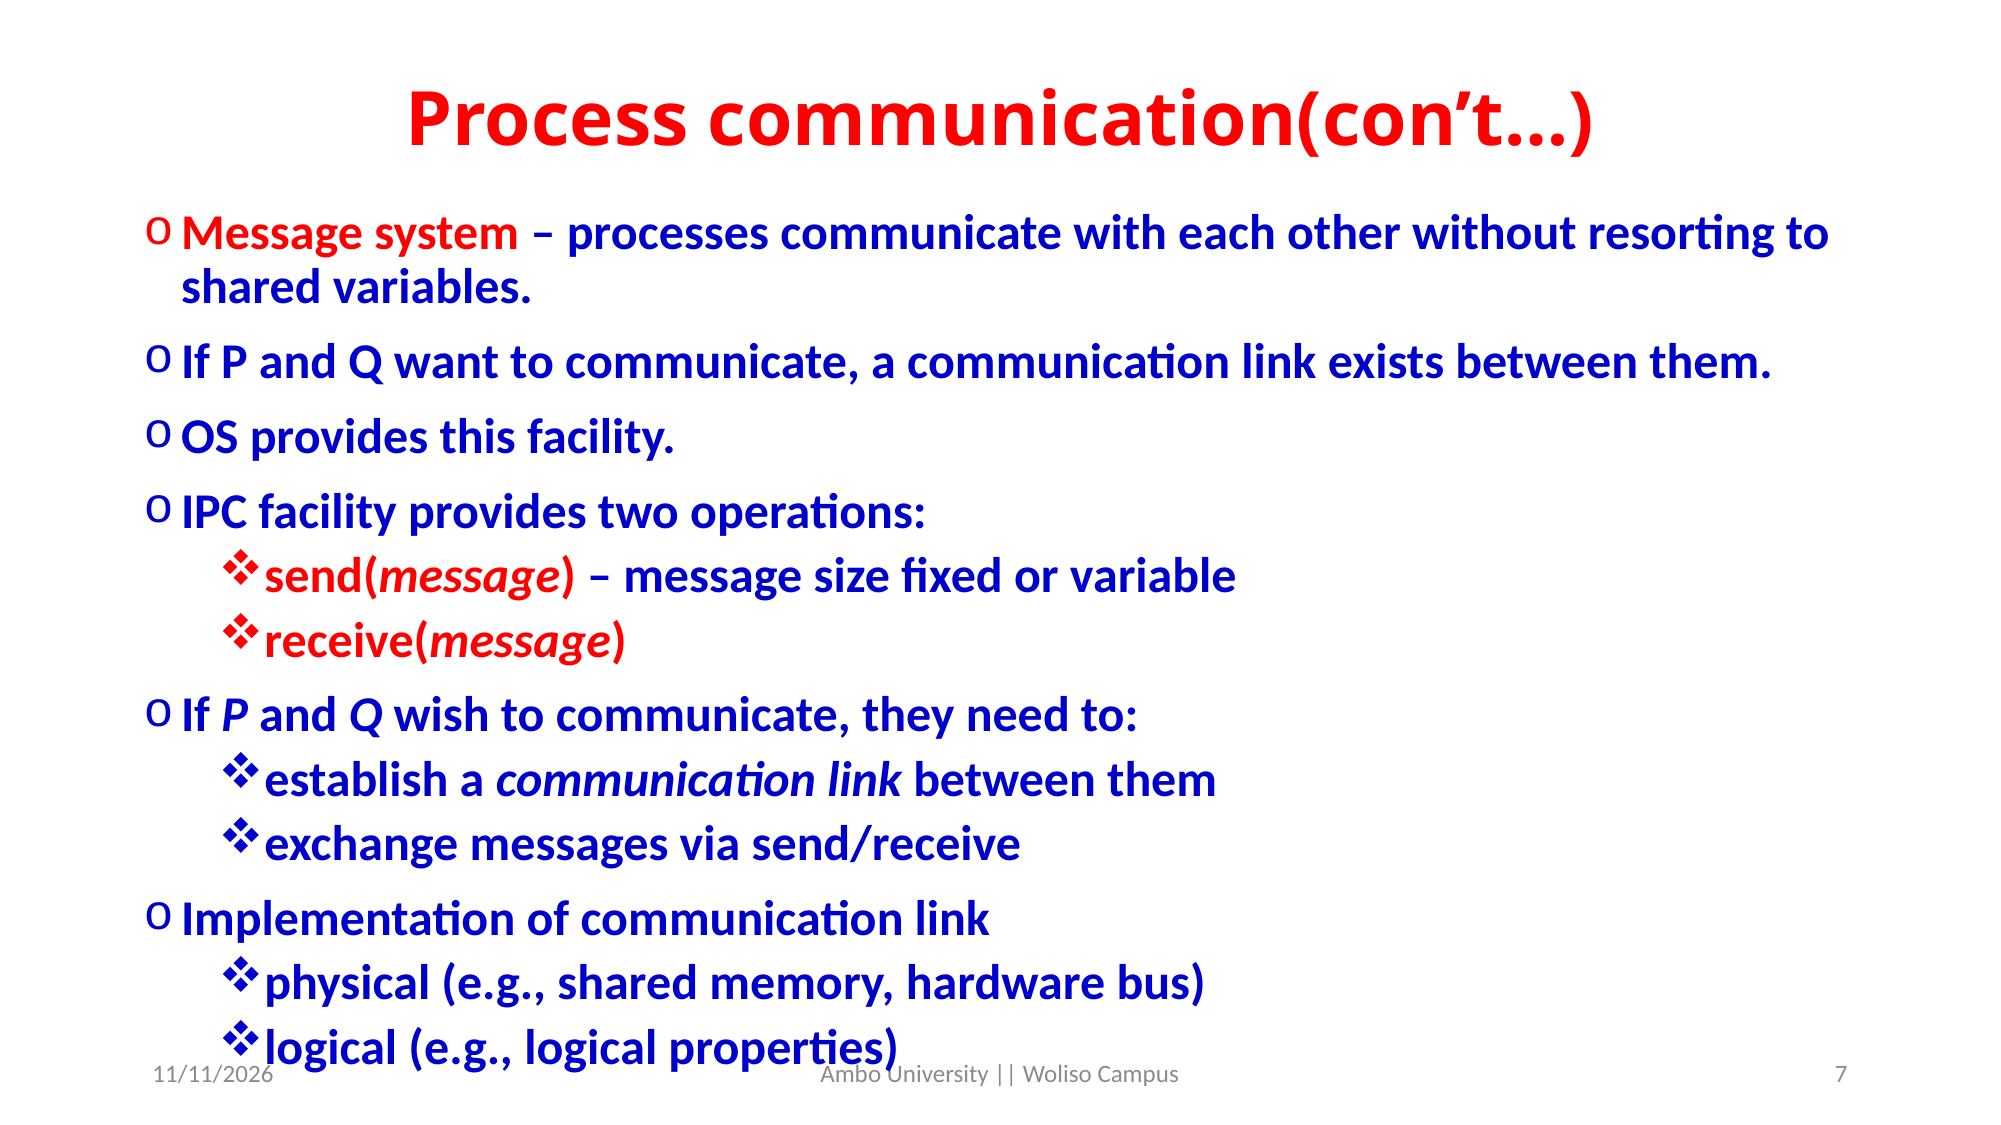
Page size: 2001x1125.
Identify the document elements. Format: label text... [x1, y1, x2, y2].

slide_number 7 [1412, 1042, 1863, 1103]
title Process communication(con’t…) [137, 59, 1863, 184]
footer Ambo University || Woliso Campus [662, 1042, 1338, 1103]
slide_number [137, 1042, 588, 1103]
list Message system – processes communicate with each other without resorting to shared variables. If P and Q want to communicate, a communication link exists between them. OS provides this facility. IPC facility provides two operations: send(message) – message size fixed or variable receive(message) If P and Q wish to communicate, they need to: establish a communication link between them exchange messages via send/receive Implementation of communication link physical (e.g., shared memory, hardware bus) logical (e.g., logical properties) [128, 199, 1854, 1088]
